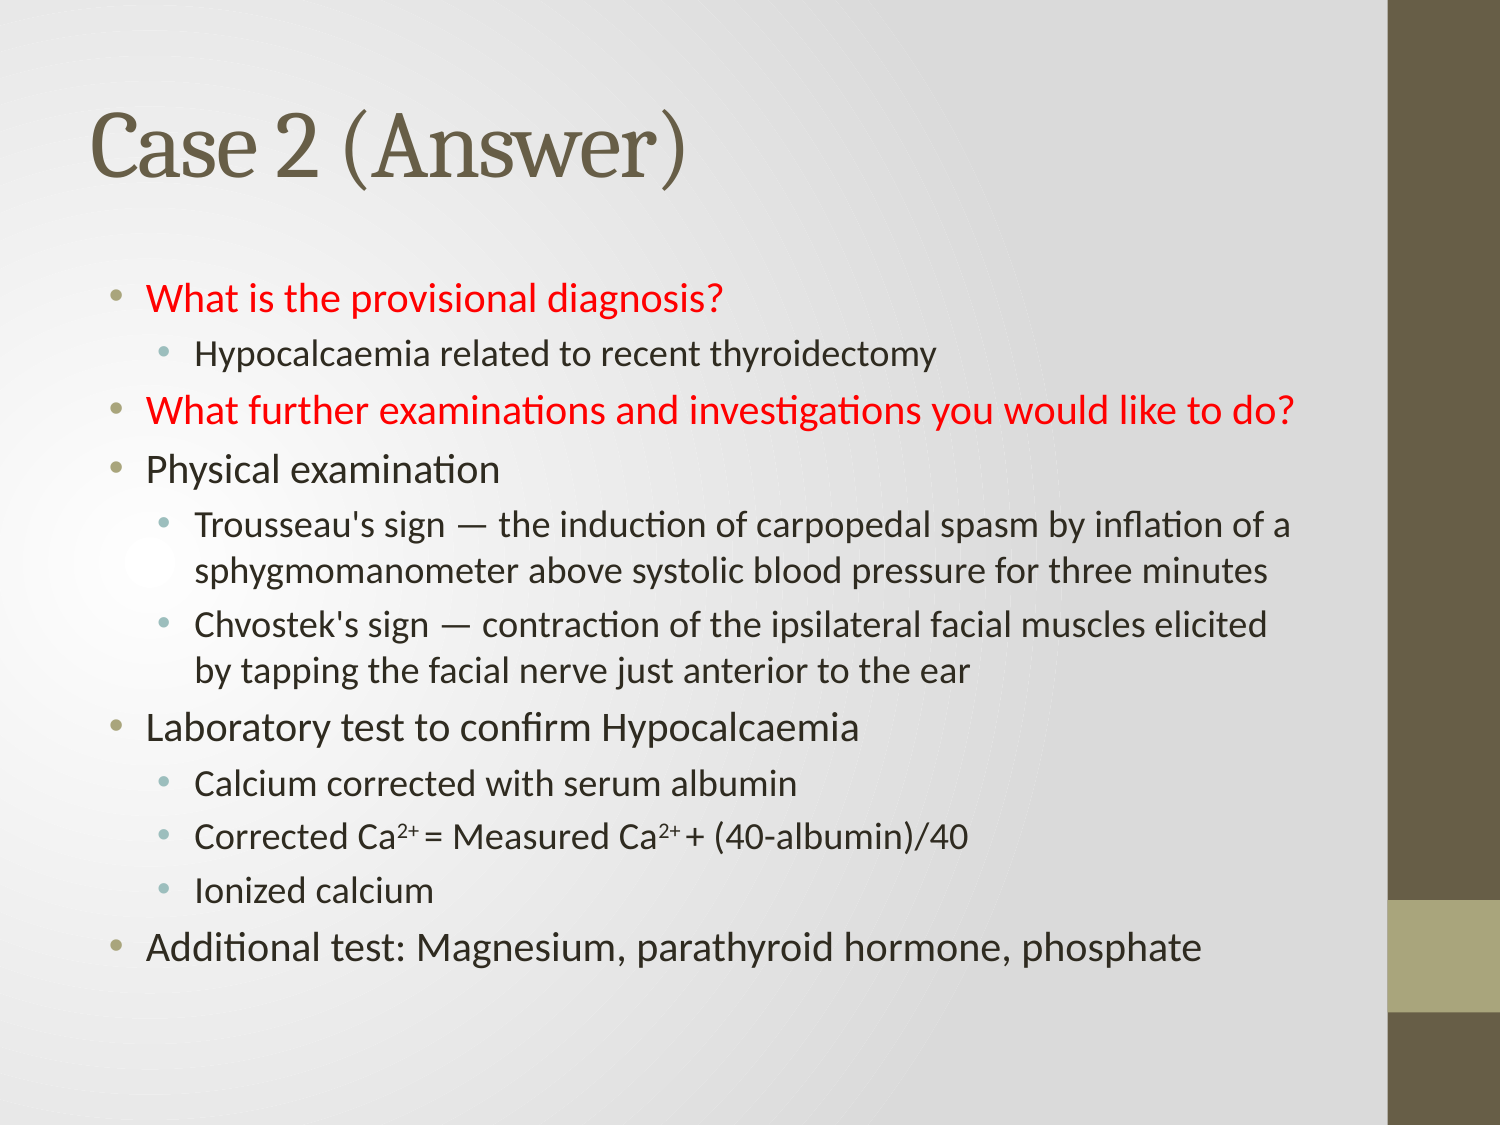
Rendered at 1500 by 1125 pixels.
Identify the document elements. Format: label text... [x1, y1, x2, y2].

title Case 2 (Answer) [75, 45, 1325, 233]
list What is the provisional diagnosis? Hypocalcaemia related to recent thyroidectomy What further examinations and investigations you would like to do? Physical examination Trousseau's sign — the induction of carpopedal spasm by inflation of a sphygmomanometer above systolic blood pressure for three minutes Chvostek's sign — contraction of the ipsilateral facial muscles elicited by tapping the facial nerve just anterior to the ear Laboratory test to confirm Hypocalcaemia Calcium corrected with serum albumin Corrected Ca2+ = Measured Ca2+ + (40-albumin)/40 Ionized calcium Additional test: Magnesium, parathyroid hormone, phosphate [75, 262, 1325, 1050]
